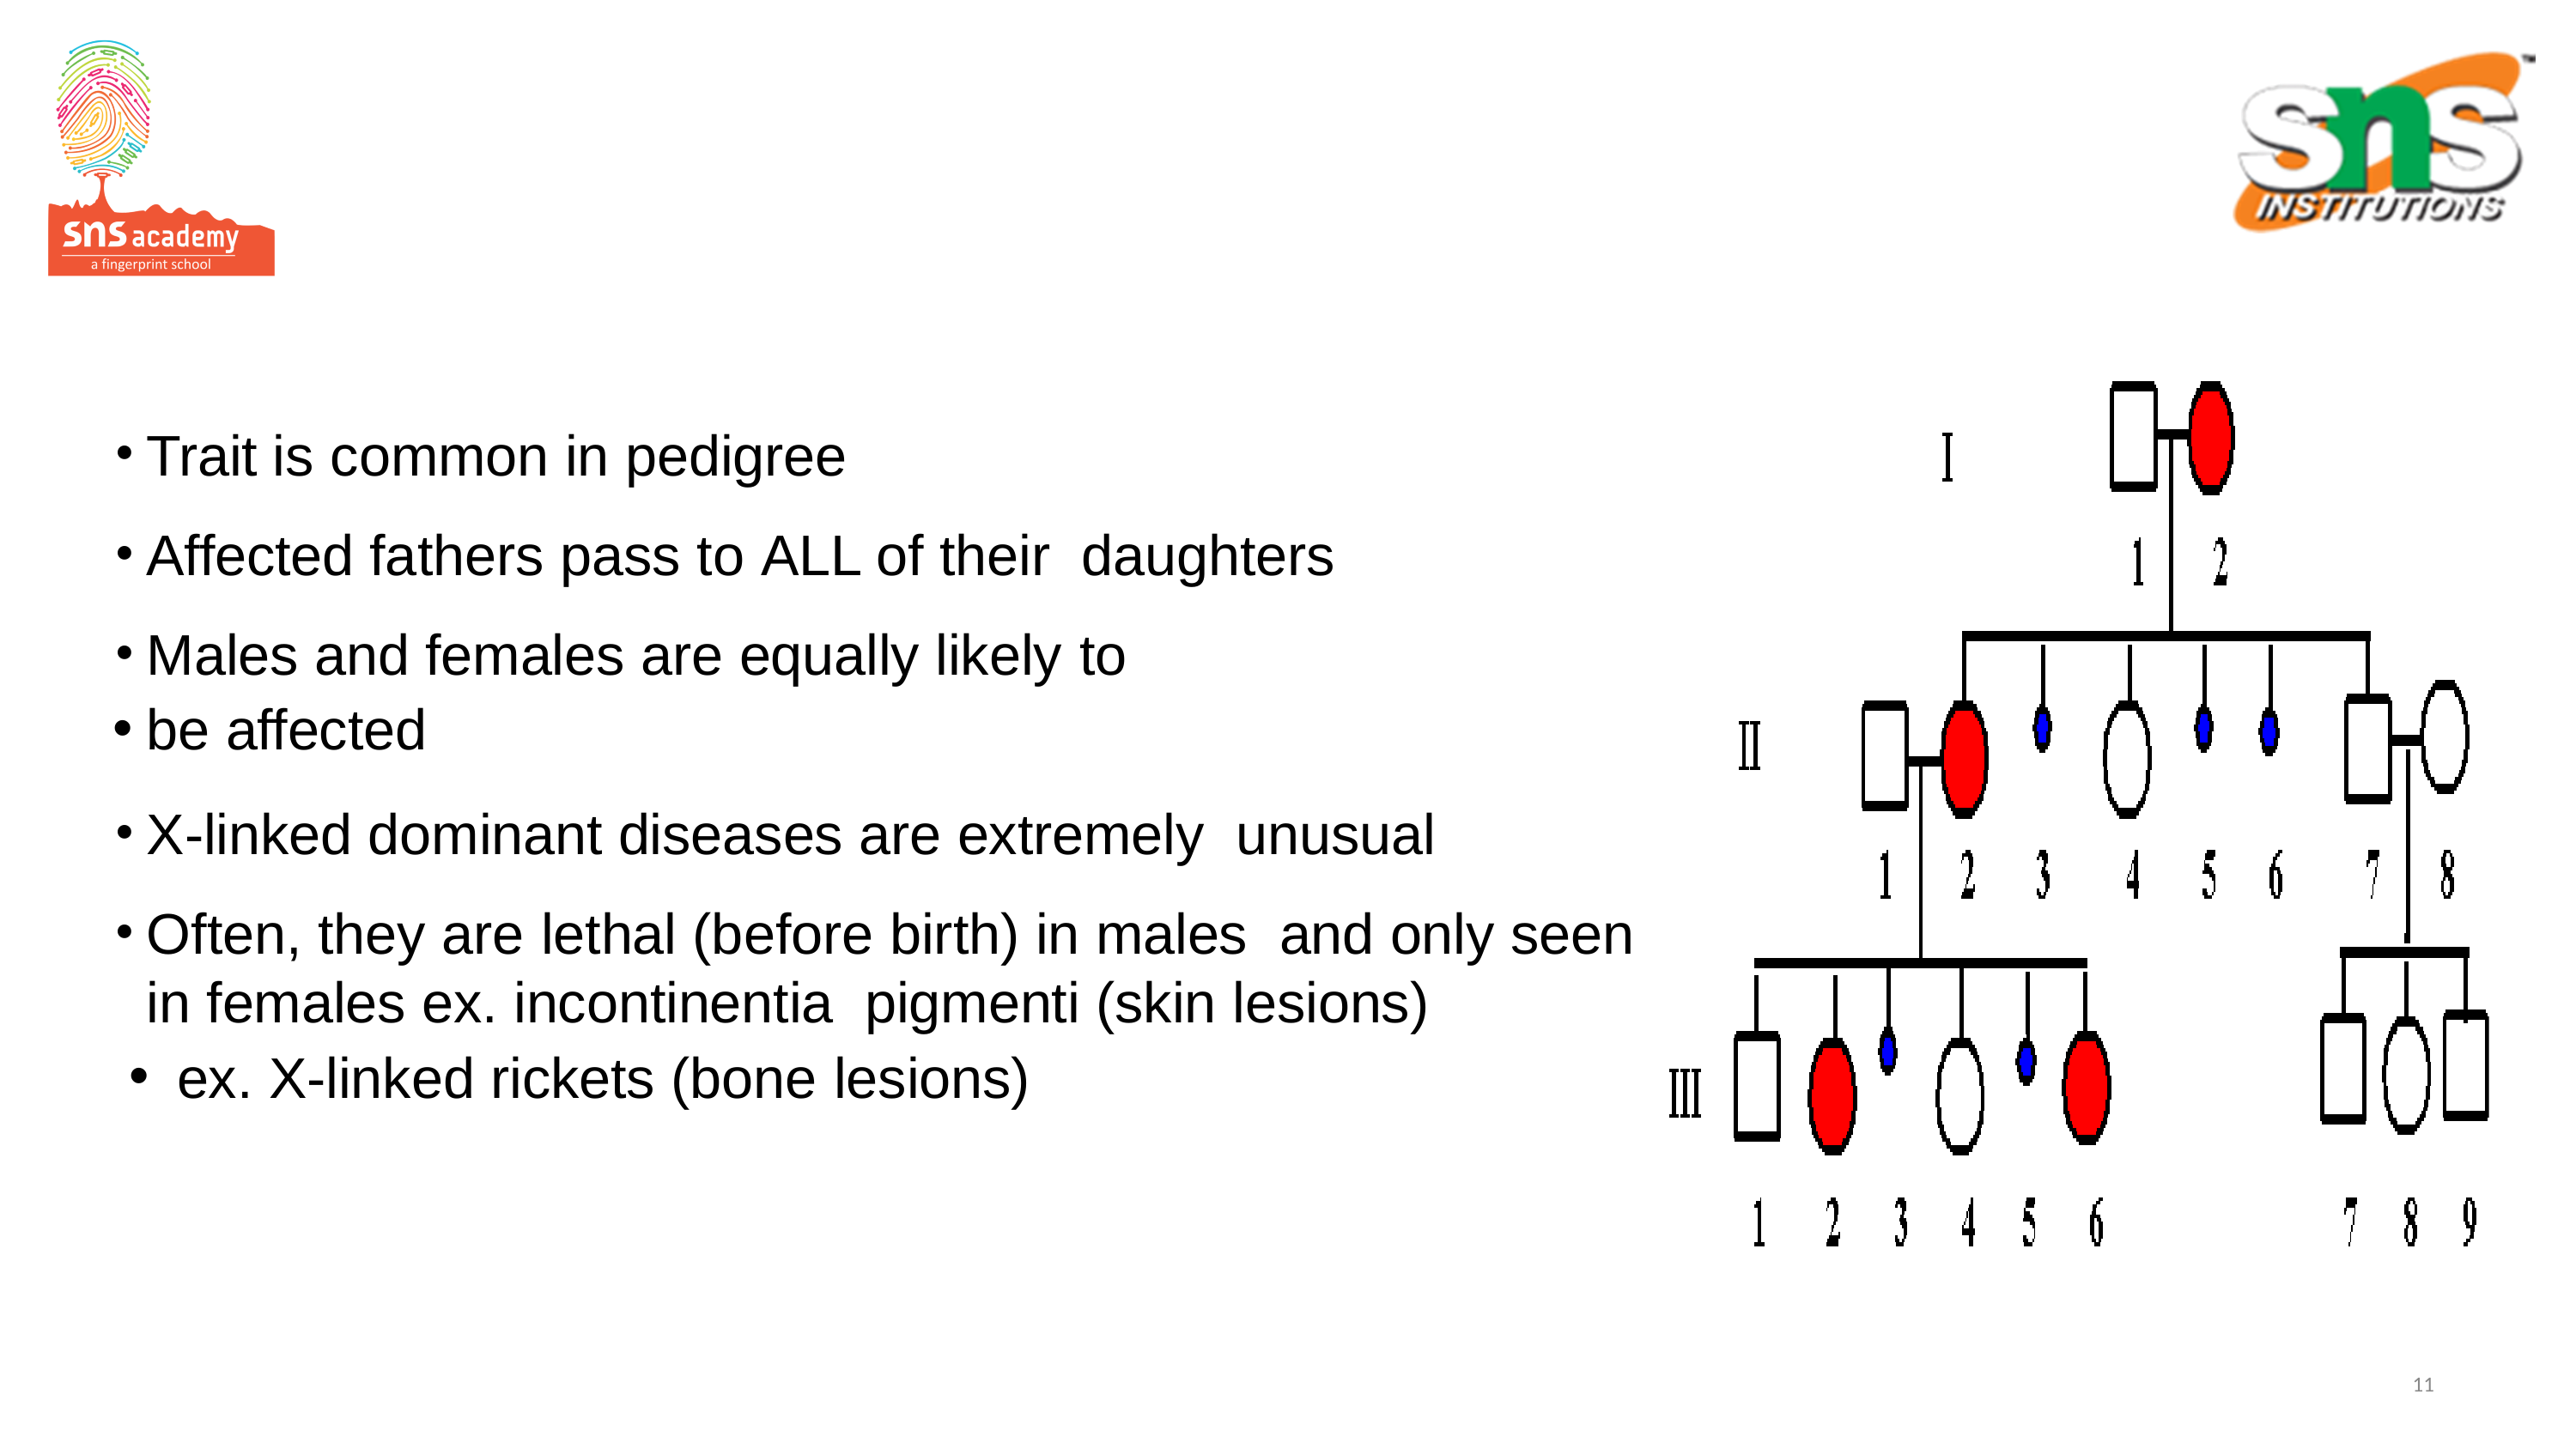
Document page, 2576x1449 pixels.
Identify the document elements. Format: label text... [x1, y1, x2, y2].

slide_number 11 [2146, 1357, 2447, 1410]
picture [2233, 50, 2536, 233]
list Trait is common in pedigree Affected fathers pass to ALL of their daughters Males and females are equally likely to be affected X-linked dominant diseases are extremely unusual Often, they are lethal (before birth) in males and only seen in females ex. incontinentia pigmenti (skin lesions) ex. X-linked rickets (bone lesions) [100, 412, 1656, 1326]
text_box [1669, 381, 2489, 1246]
picture [38, 33, 280, 285]
